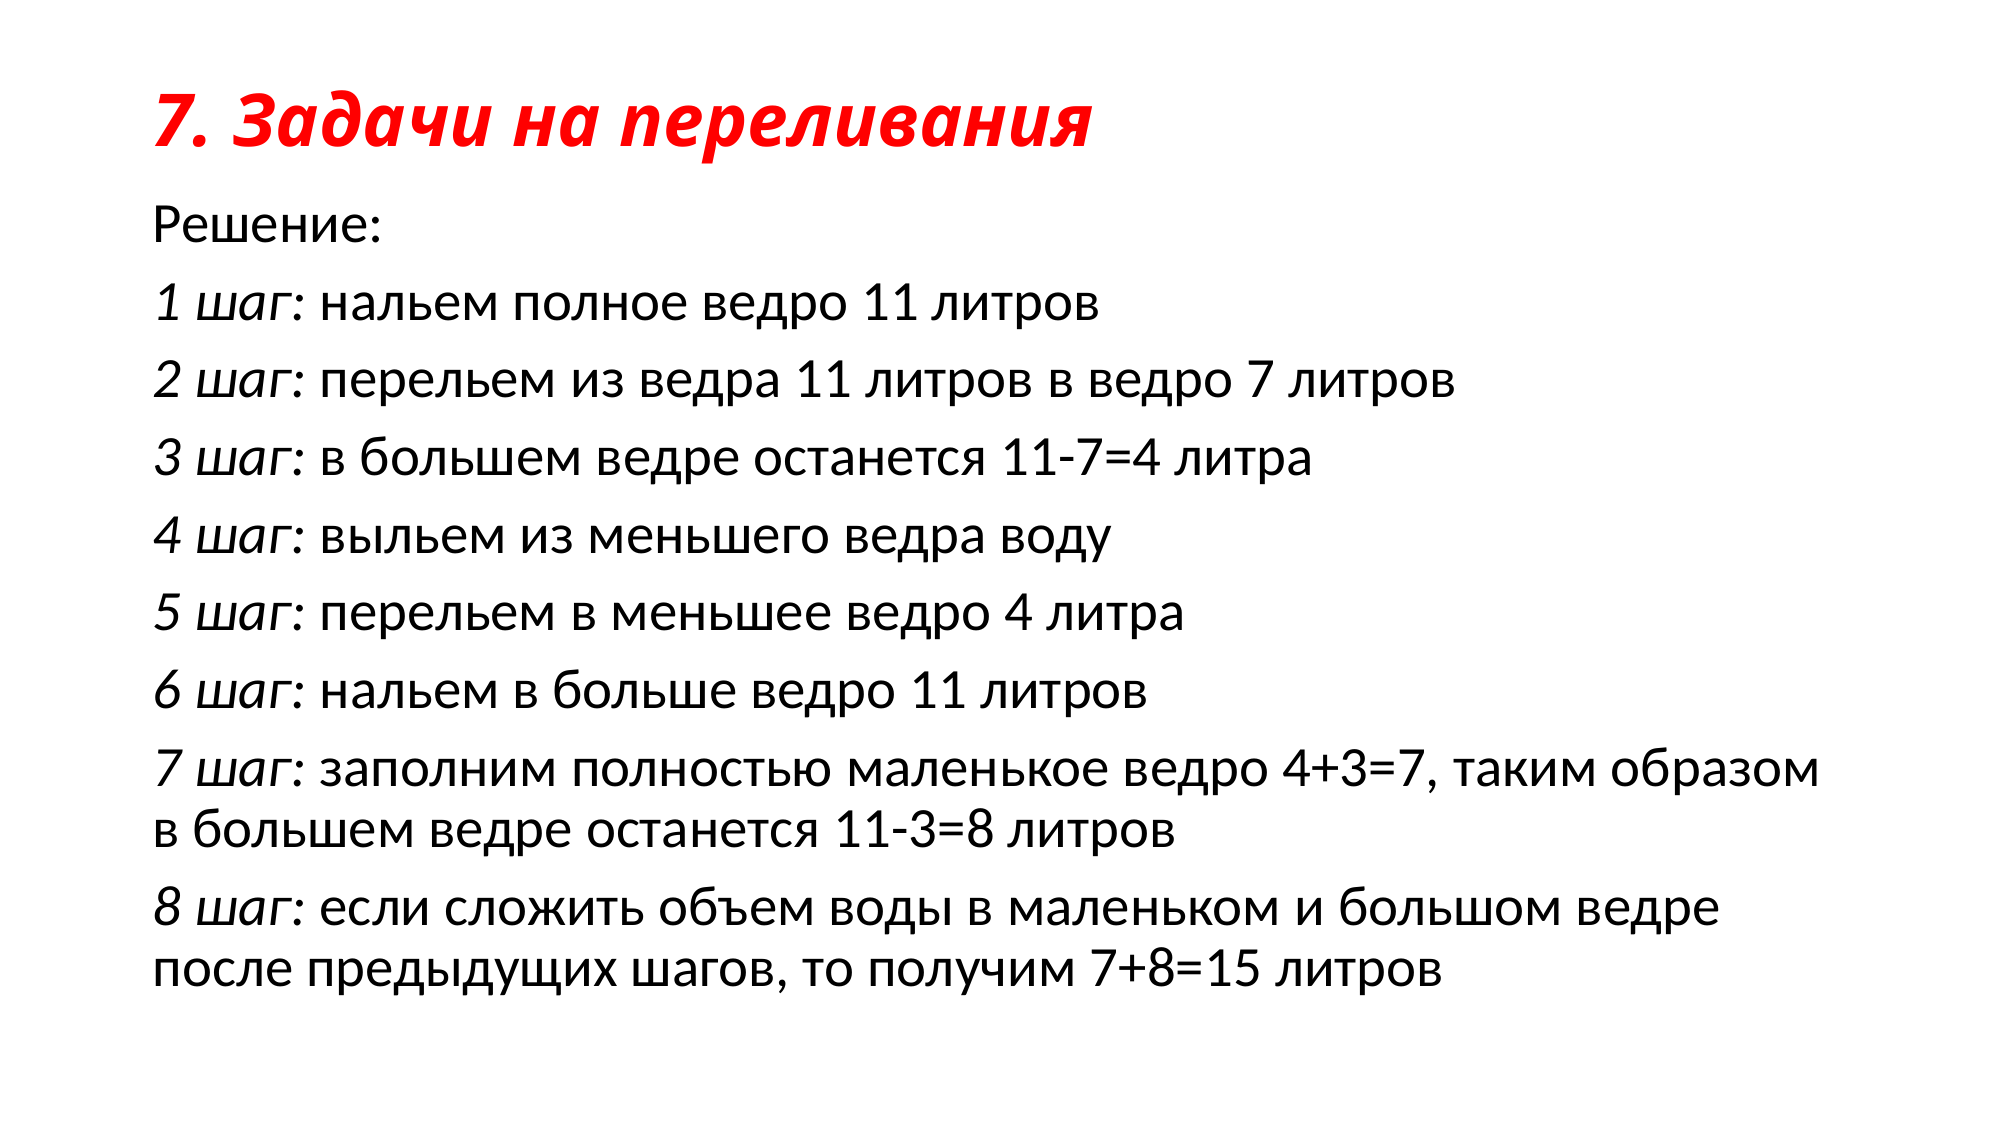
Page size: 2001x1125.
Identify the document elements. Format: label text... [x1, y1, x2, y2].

title 7. Задачи на переливания [137, 59, 1863, 185]
list Решение: 1 шаг: нальем полное ведро 11 литров 2 шаг: перельем из ведра 11 литров в ведро 7 литров 3 шаг: в большем ведре останется 11-7=4 литра 4 шаг: выльем из меньшего ведра воду 5 шаг: перельем в меньшее ведро 4 литра 6 шаг: нальем в больше ведро 11 литров 7 шаг: заполним полностью маленькое ведро 4+3=7, таким образом в большем ведре останется 11-3=8 литров 8 шаг: если сложить объем воды в маленьком и большом ведре после предыдущих шагов, то получим 7+8=15 литров [137, 185, 1863, 1014]
